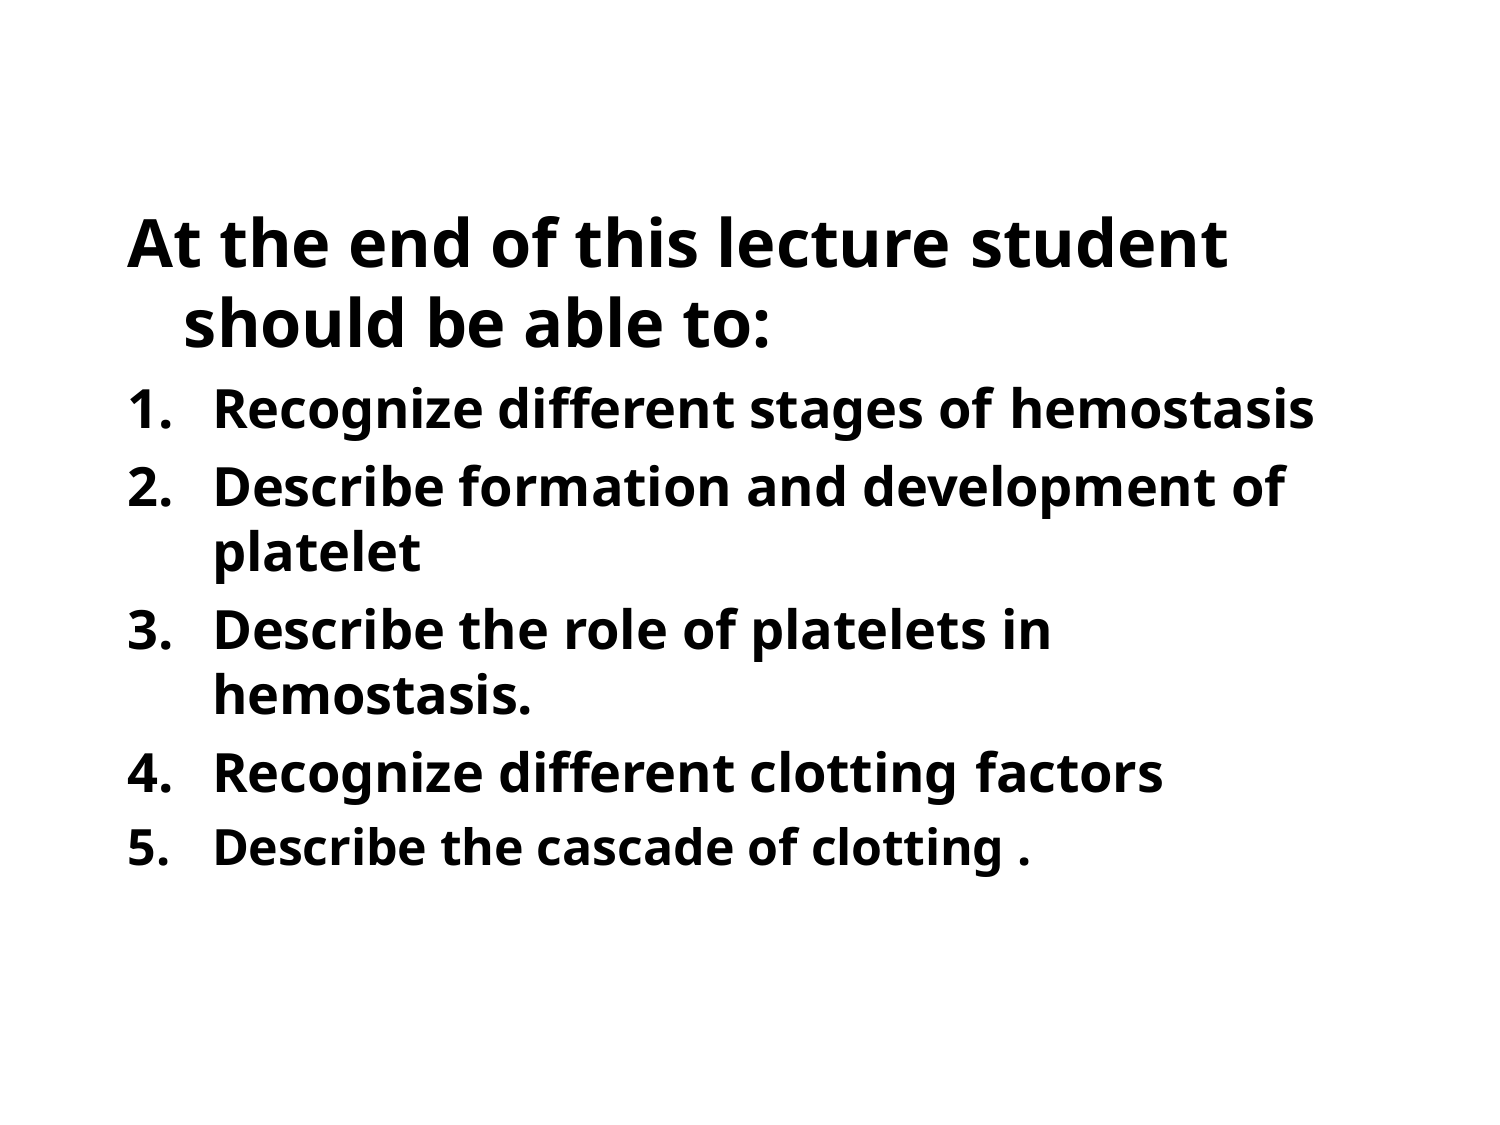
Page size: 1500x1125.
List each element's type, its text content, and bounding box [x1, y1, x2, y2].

title At the end of this lecture student should be able to: [125, 200, 1258, 257]
list Recognize different stages of hemostasis Describe formation and development of platelet Describe the role of platelets in hemostasis. Recognize different clotting factors Describe the cascade of clotting . [48, 257, 1452, 1013]
